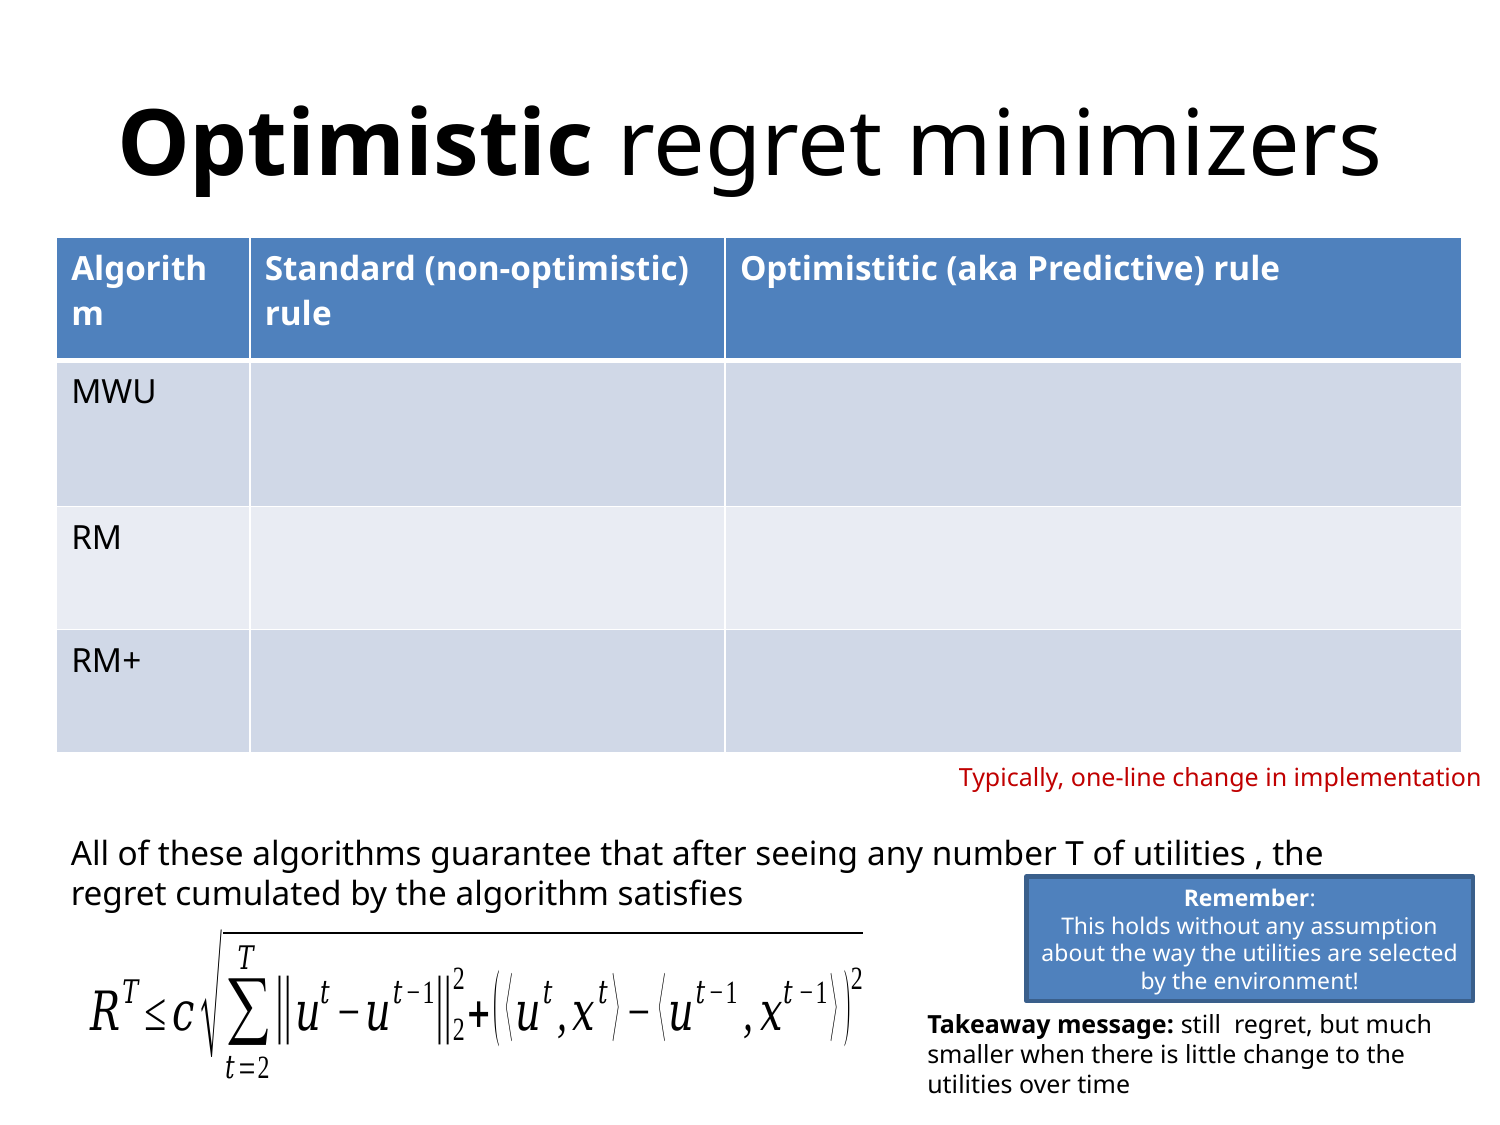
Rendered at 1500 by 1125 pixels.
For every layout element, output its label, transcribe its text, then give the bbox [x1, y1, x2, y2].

text_box Typically, one-line change in implementation [943, 753, 1500, 799]
text_box Remember: This holds without any assumption about the way the utilities are selected by the environment! [1024, 874, 1475, 1003]
title Optimistic regret minimizers [75, 45, 1425, 233]
